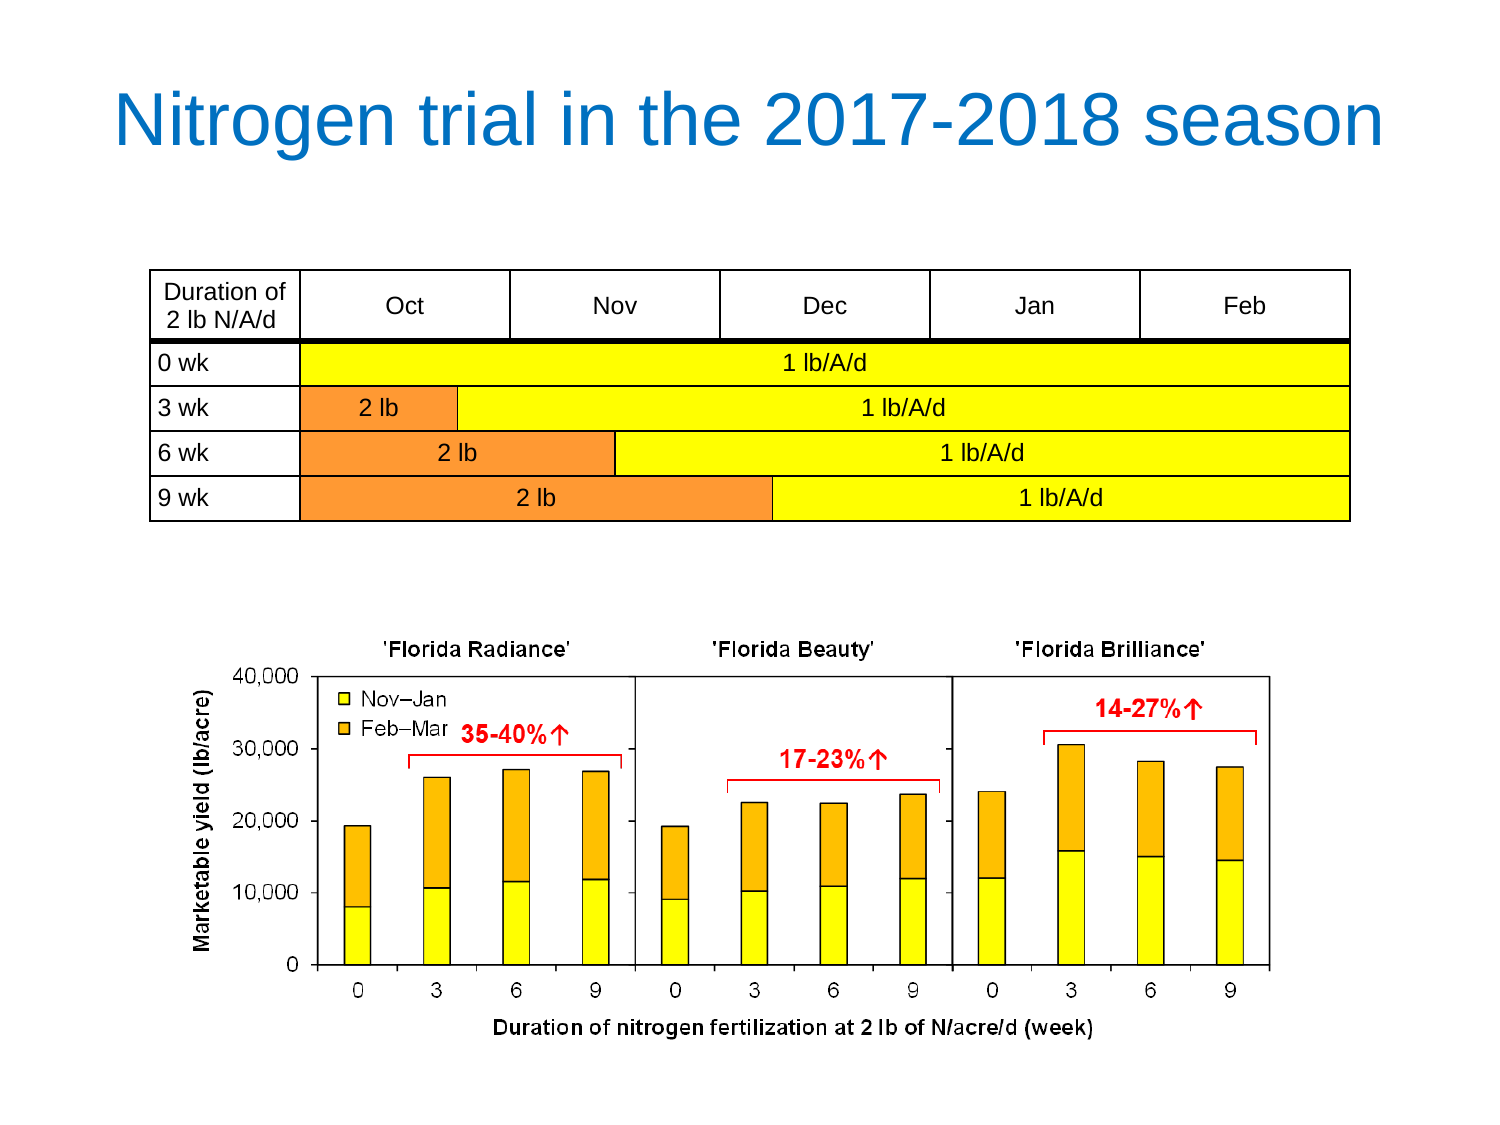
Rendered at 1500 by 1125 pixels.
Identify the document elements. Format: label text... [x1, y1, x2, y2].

table_header Dec [721, 271, 929, 338]
table_header Oct [301, 271, 509, 338]
table_header Nov [511, 271, 719, 338]
table_header Duration of 2 lb N/A/d [151, 271, 299, 338]
table_cell 3 wk [151, 387, 299, 430]
table_cell 2 lb [301, 477, 772, 520]
table_cell 0 wk [151, 344, 299, 385]
table_cell 2 lb [301, 432, 614, 475]
table_cell 1 lb/A/d [616, 432, 1349, 475]
table_cell 1 lb/A/d [301, 344, 1349, 385]
table_header Jan [931, 271, 1139, 338]
table_cell 9 wk [151, 477, 299, 520]
table_cell 2 lb [301, 387, 457, 430]
table_header Feb [1141, 271, 1349, 338]
picture [179, 629, 1320, 1048]
table_cell 1 lb/A/d [458, 387, 1349, 430]
text_box Nitrogen trial in the 2017-2018 season [44, 44, 1455, 255]
table_cell 1 lb/A/d [773, 477, 1349, 520]
table_cell 6 wk [151, 432, 299, 475]
